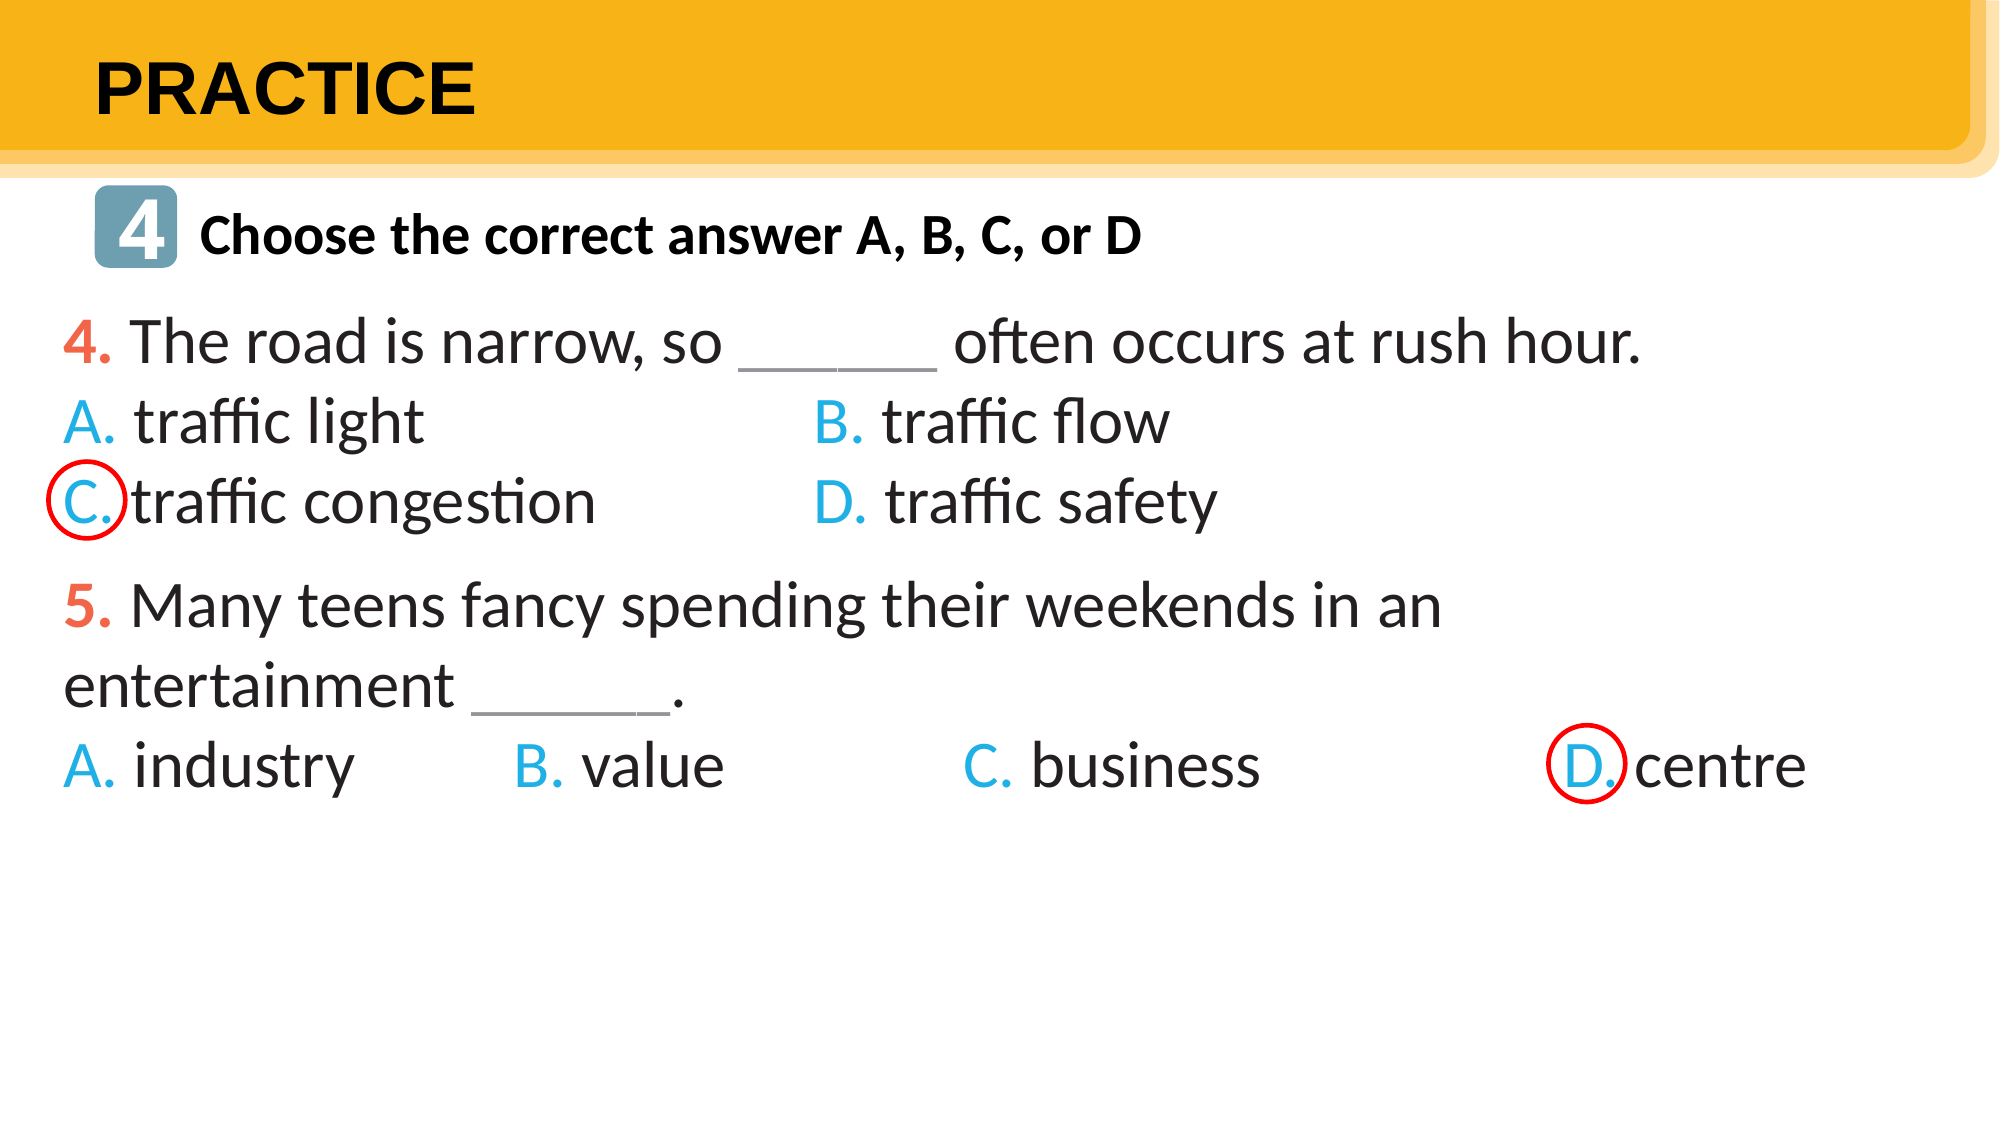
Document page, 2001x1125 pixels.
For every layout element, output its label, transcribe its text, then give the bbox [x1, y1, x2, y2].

text_box [169, 185, 179, 268]
text_box 4 [103, 178, 169, 284]
text_box Choose the correct answer A, B, C, or D [185, 188, 2000, 274]
text_box [47, 460, 127, 540]
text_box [0, 0, 2000, 178]
text_box [93, 185, 103, 268]
text_box [1547, 724, 1627, 804]
text_box 4. The road is narrow, so ______ often occurs at rush hour. A. traffic light B. traffic flow C. traffic congestion D. traffic safety 5. Many teens fancy spending their weekends in an entertainment ______. A. industry B. value C. business D. centre [48, 289, 1835, 809]
